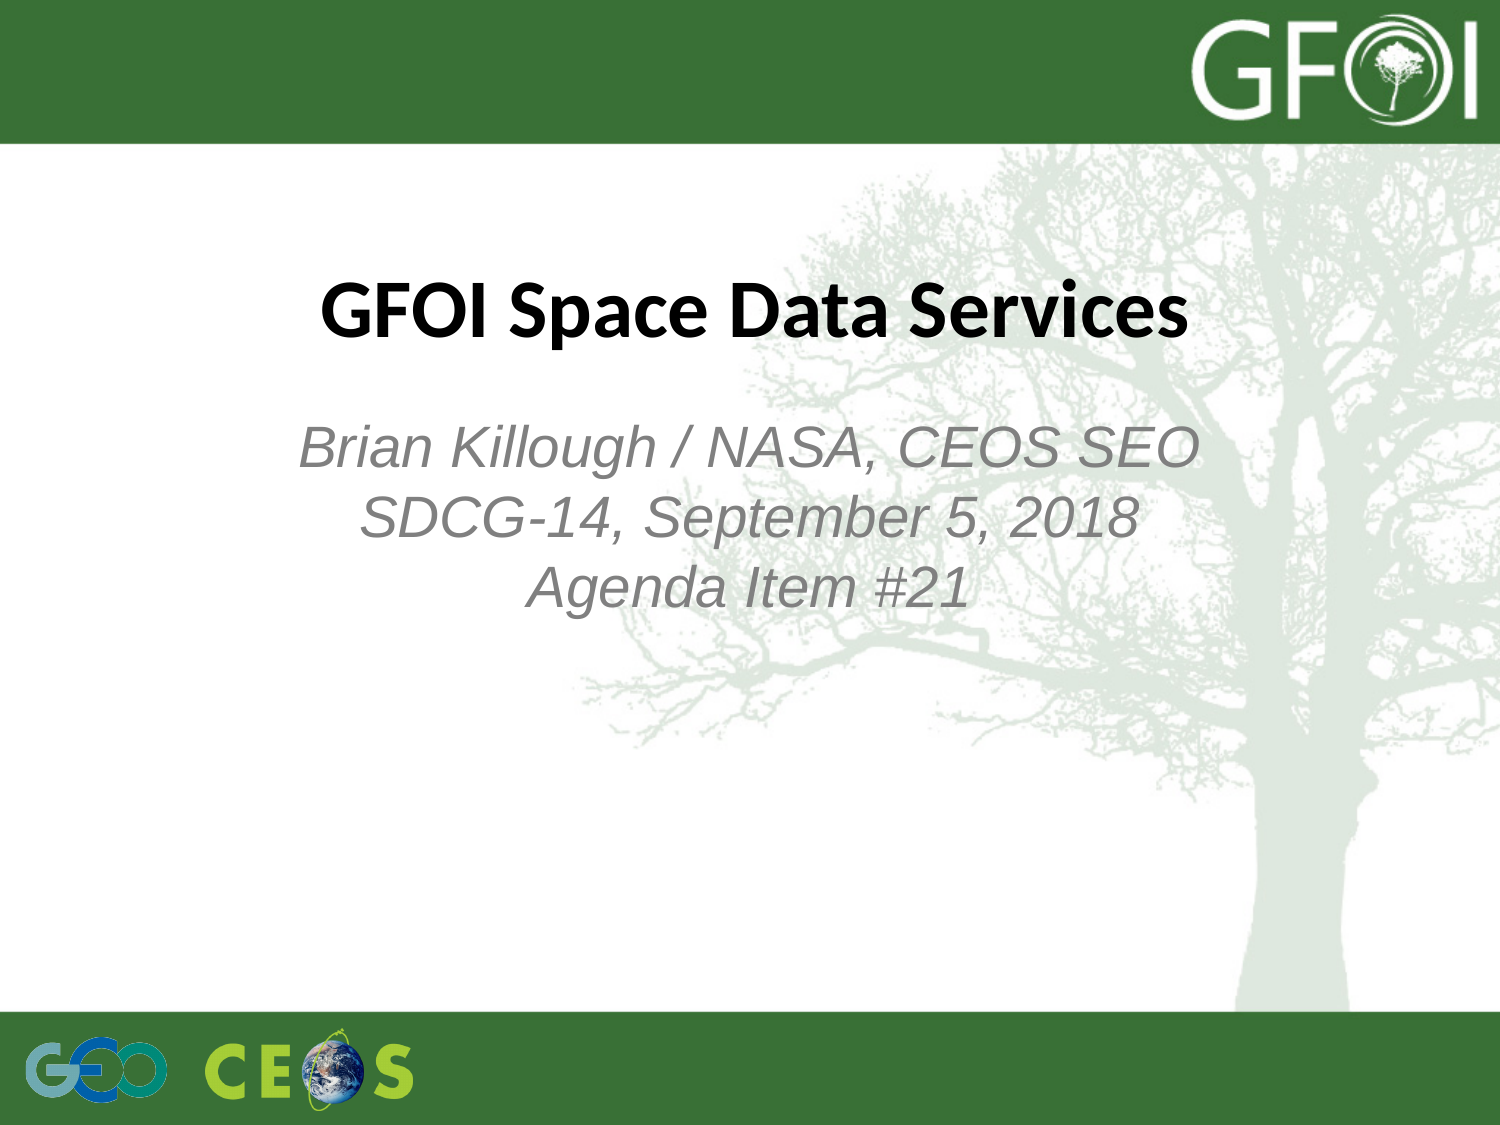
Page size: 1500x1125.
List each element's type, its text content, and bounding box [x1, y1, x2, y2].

picture [0, 0, 1500, 1125]
subtitle Brian Killough / NASA, CEOS SEO SDCG-14, September 5, 2018 Agenda Item #21 [225, 402, 1275, 550]
title GFOI Space Data Services [193, 246, 1319, 362]
